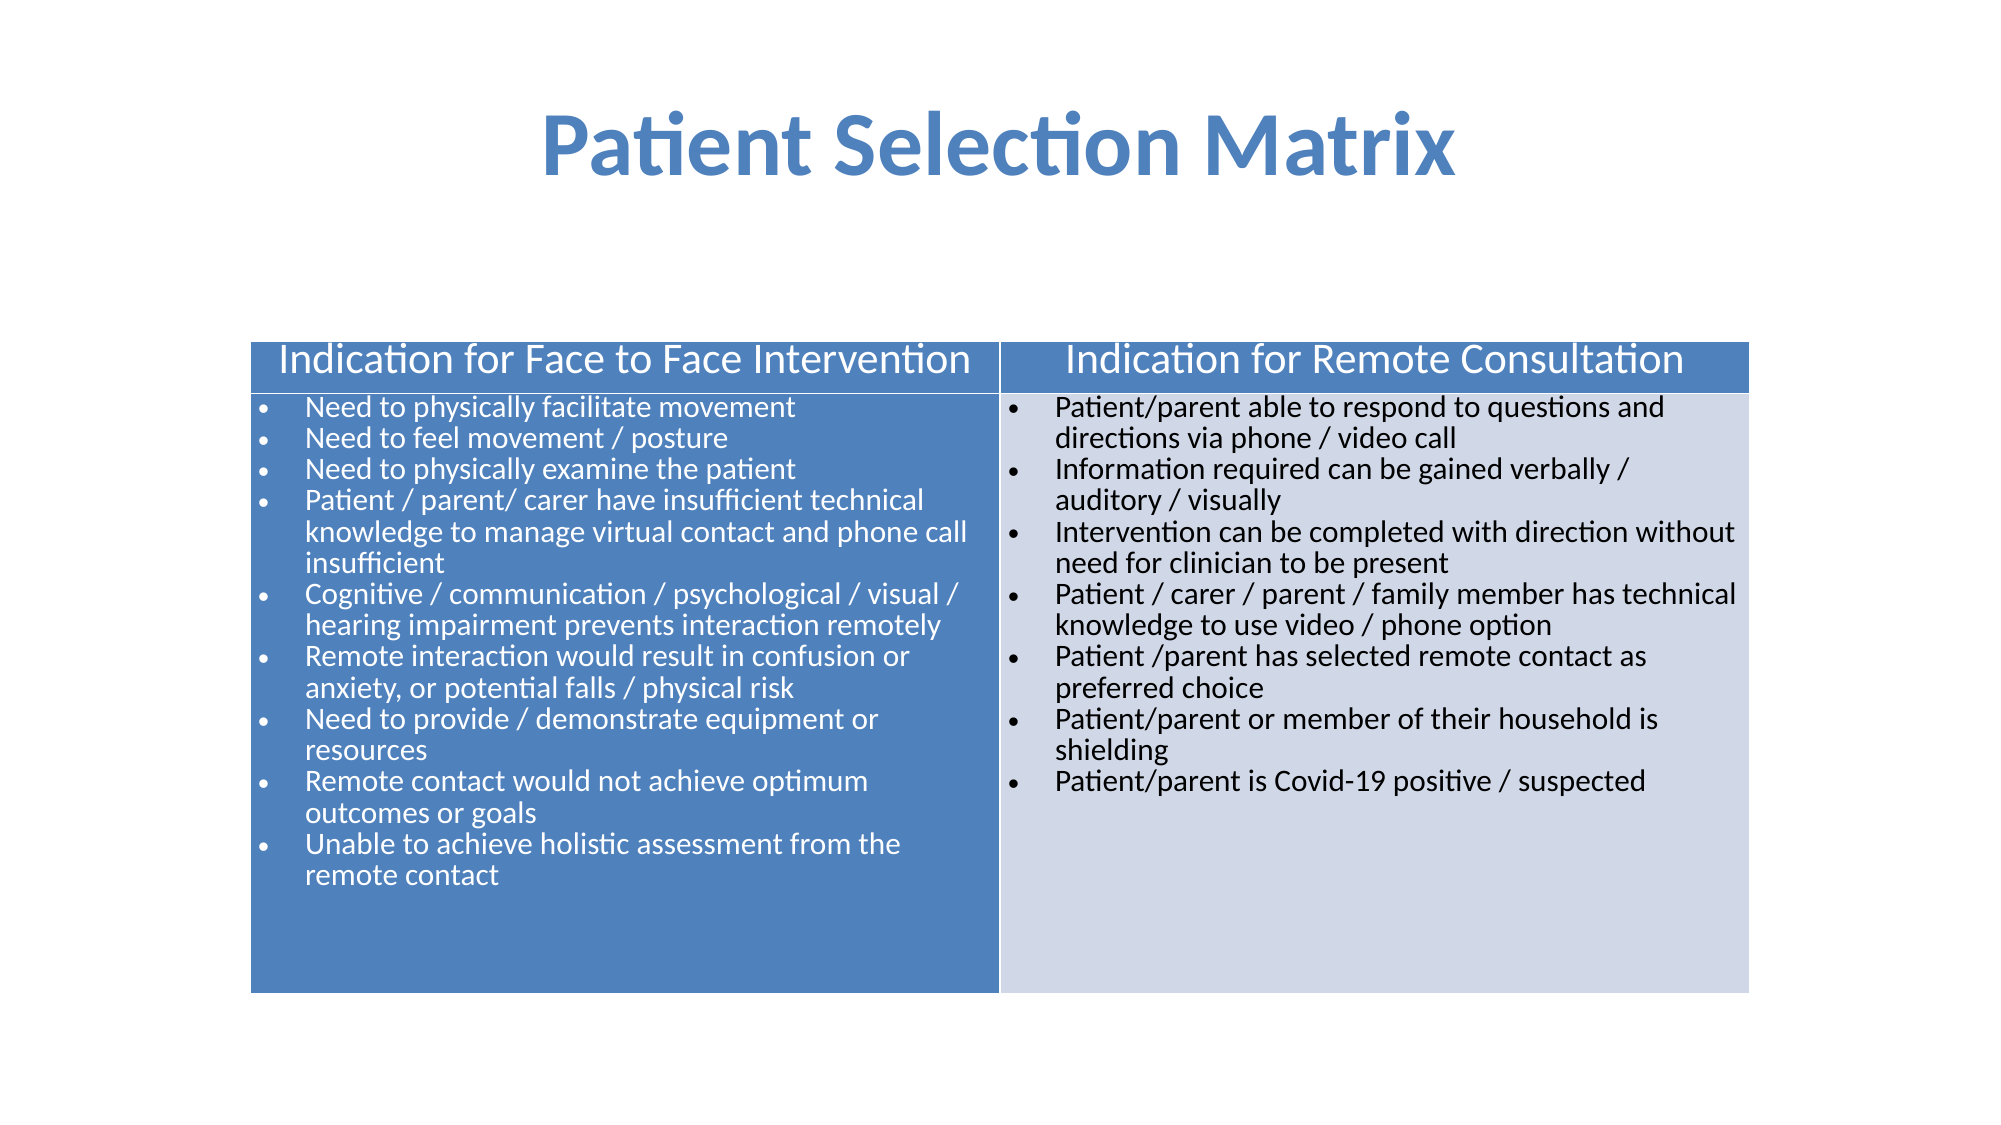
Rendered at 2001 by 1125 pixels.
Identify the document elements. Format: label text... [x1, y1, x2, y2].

title Patient Selection Matrix [99, 45, 1900, 233]
table_header Indication for Remote Consultation [1001, 342, 1749, 393]
table_header Indication for Face to Face Intervention [251, 342, 999, 393]
table_cell Need to physically facilitate movement Need to feel movement / posture Need to physically examine the patient Patient / parent/ carer have insufficient technical knowledge to manage virtual contact and phone call insufficient Cognitive / communication / psychological / visual / hearing impairment prevents interaction remotely Remote interaction would result in confusion or anxiety, or potential falls / physical risk Need to provide / demonstrate equipment or resources Remote contact would not achieve optimum outcomes or goals Unable to achieve holistic assessment from the remote contact [251, 394, 999, 993]
table_cell Patient/parent able to respond to questions and directions via phone / video call Information required can be gained verbally / auditory / visually Intervention can be completed with direction without need for clinician to be present Patient / carer / parent / family member has technical knowledge to use video / phone option Patient /parent has selected remote contact as preferred choice Patient/parent or member of their household is shielding Patient/parent is Covid-19 positive / suspected [1001, 394, 1749, 993]
